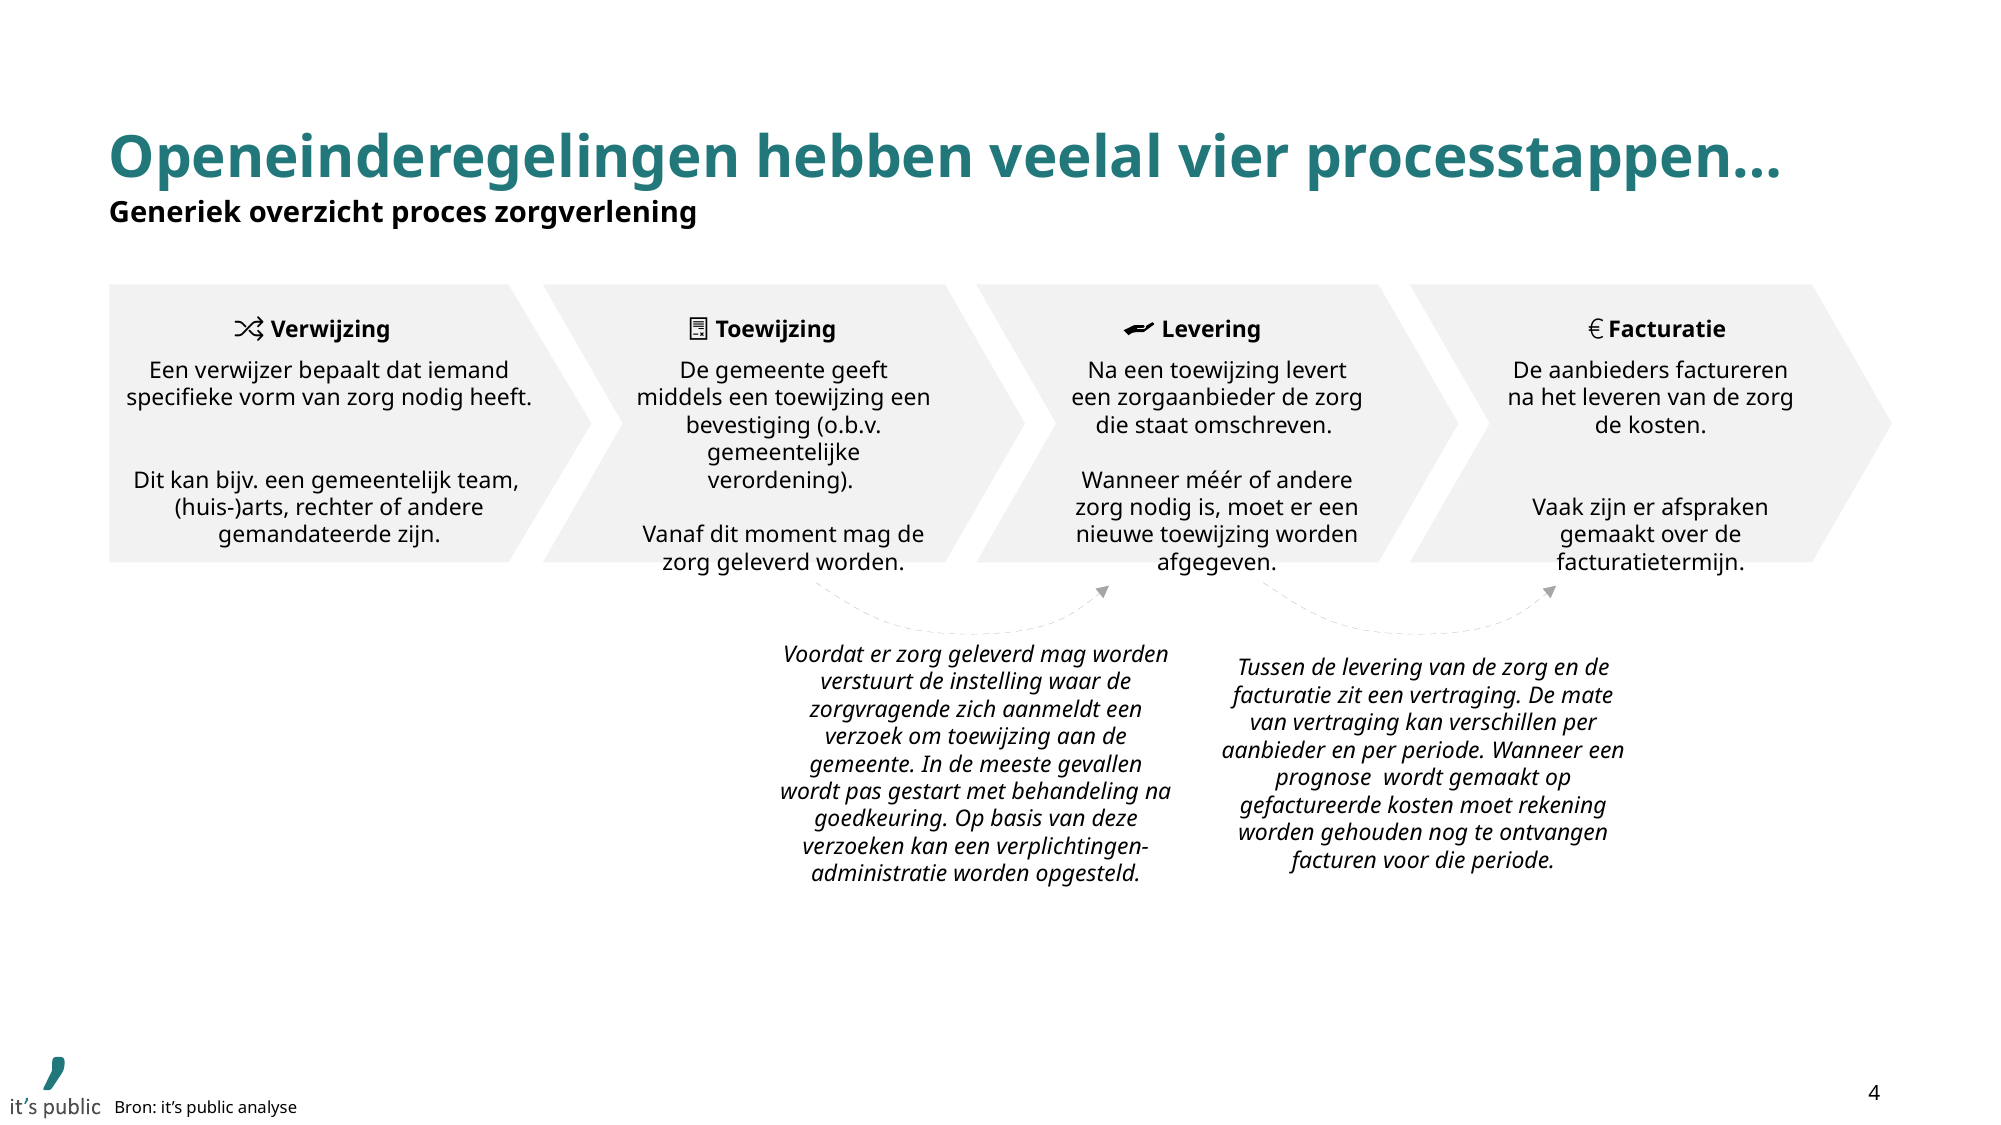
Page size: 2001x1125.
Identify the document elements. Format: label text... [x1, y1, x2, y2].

text_box De gemeente geeft middels een toewijzing een bevestiging (o.b.v. gemeentelijke verordening). Vanaf dit moment mag de zorg geleverd worden. [542, 284, 1025, 563]
picture [1584, 316, 1609, 341]
text_box Voordat er zorg geleverd mag worden verstuurt de instelling waar de zorgvragende zich aanmeldt een verzoek om toewijzing aan de gemeente. In de meeste gevallen wordt pas gestart met behandeling na goedkeuring. Op basis van deze verzoeken kan een verplichtingen-administratie worden opgesteld. [767, 670, 1186, 856]
footer Bron: it’s public analyse [108, 1096, 1892, 1117]
title Openeinderegelingen hebben veelal vier processtappen… [108, 63, 1892, 191]
text_box Levering [1161, 314, 1262, 343]
text_box Een verwijzer bepaalt dat iemand specifieke vorm van zorg nodig heeft. Dit kan bijv. een gemeentelijk team, (huis-)arts, rechter of andere gemandateerde zijn. [109, 284, 592, 563]
text_box [1123, 322, 1155, 336]
picture [685, 315, 712, 343]
text_box De aanbieders factureren na het leveren van de zorg de kosten. Vaak zijn er afspraken gemaakt over de facturatietermijn. [1409, 284, 1892, 563]
text_box [815, 582, 1109, 635]
text_box Toewijzing [591, 314, 961, 343]
slide_number 4 [1724, 1080, 1892, 1107]
text_box Verwijzing [270, 314, 391, 343]
text_box Tussen de levering van de zorg en de facturatie zit een vertraging. De mate van vertraging kan verschillen per aanbieder en per periode. Wanneer een prognose wordt gemaakt op gefactureerde kosten moet rekening worden gehouden nog te ontvangen facturen voor die periode. [1221, 670, 1626, 856]
text_box Facturatie [1608, 314, 1727, 343]
text_box [1263, 582, 1557, 635]
list Generiek overzicht proces zorgverlening [108, 197, 1892, 262]
text_box Na een toewijzing levert een zorgaanbieder de zorg die staat omschreven. Wanneer méér of andere zorg nodig is, moet er een nieuwe toewijzing worden afgegeven. [976, 284, 1459, 563]
picture [234, 313, 265, 344]
